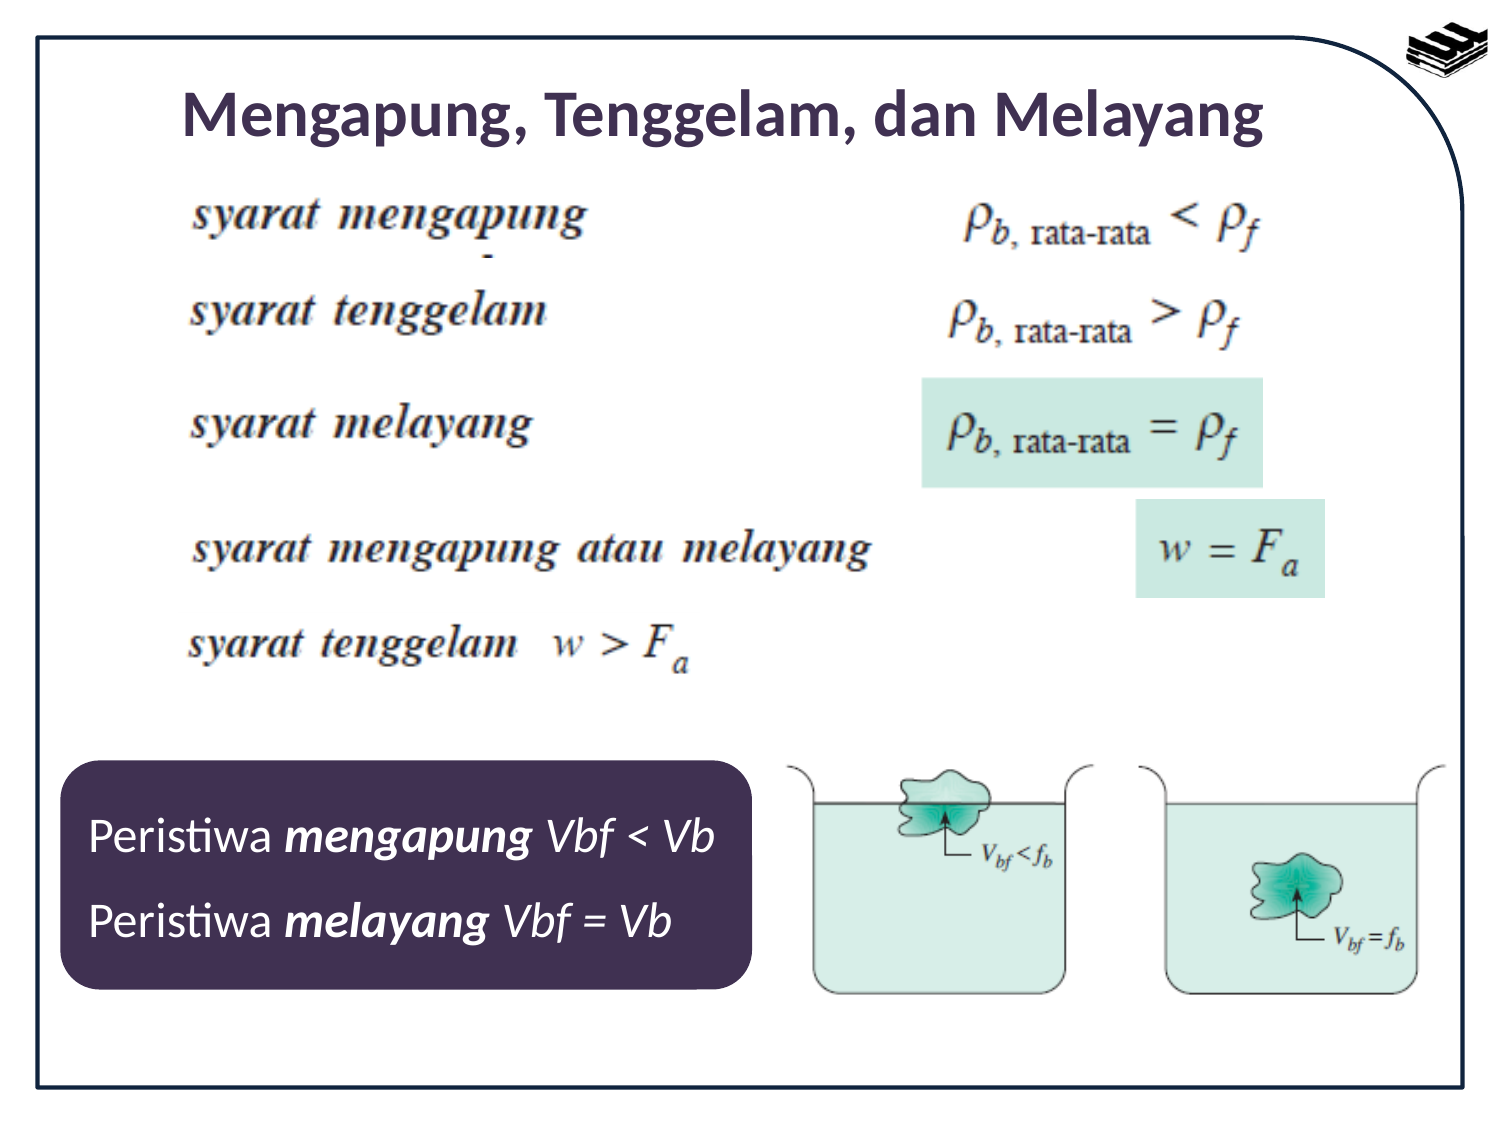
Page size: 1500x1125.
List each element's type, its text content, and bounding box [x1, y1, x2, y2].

picture [183, 186, 1268, 258]
picture [774, 746, 1451, 1001]
picture [1406, 18, 1488, 78]
text_box Mengapung, Tenggelam, dan Melayang [167, 62, 1280, 158]
picture [174, 288, 1251, 357]
picture [178, 611, 700, 688]
text_box Peristiwa mengapung Vbf < Vb Peristiwa melayang Vbf = Vb [60, 760, 753, 990]
picture [187, 375, 1263, 491]
picture [187, 498, 1326, 599]
